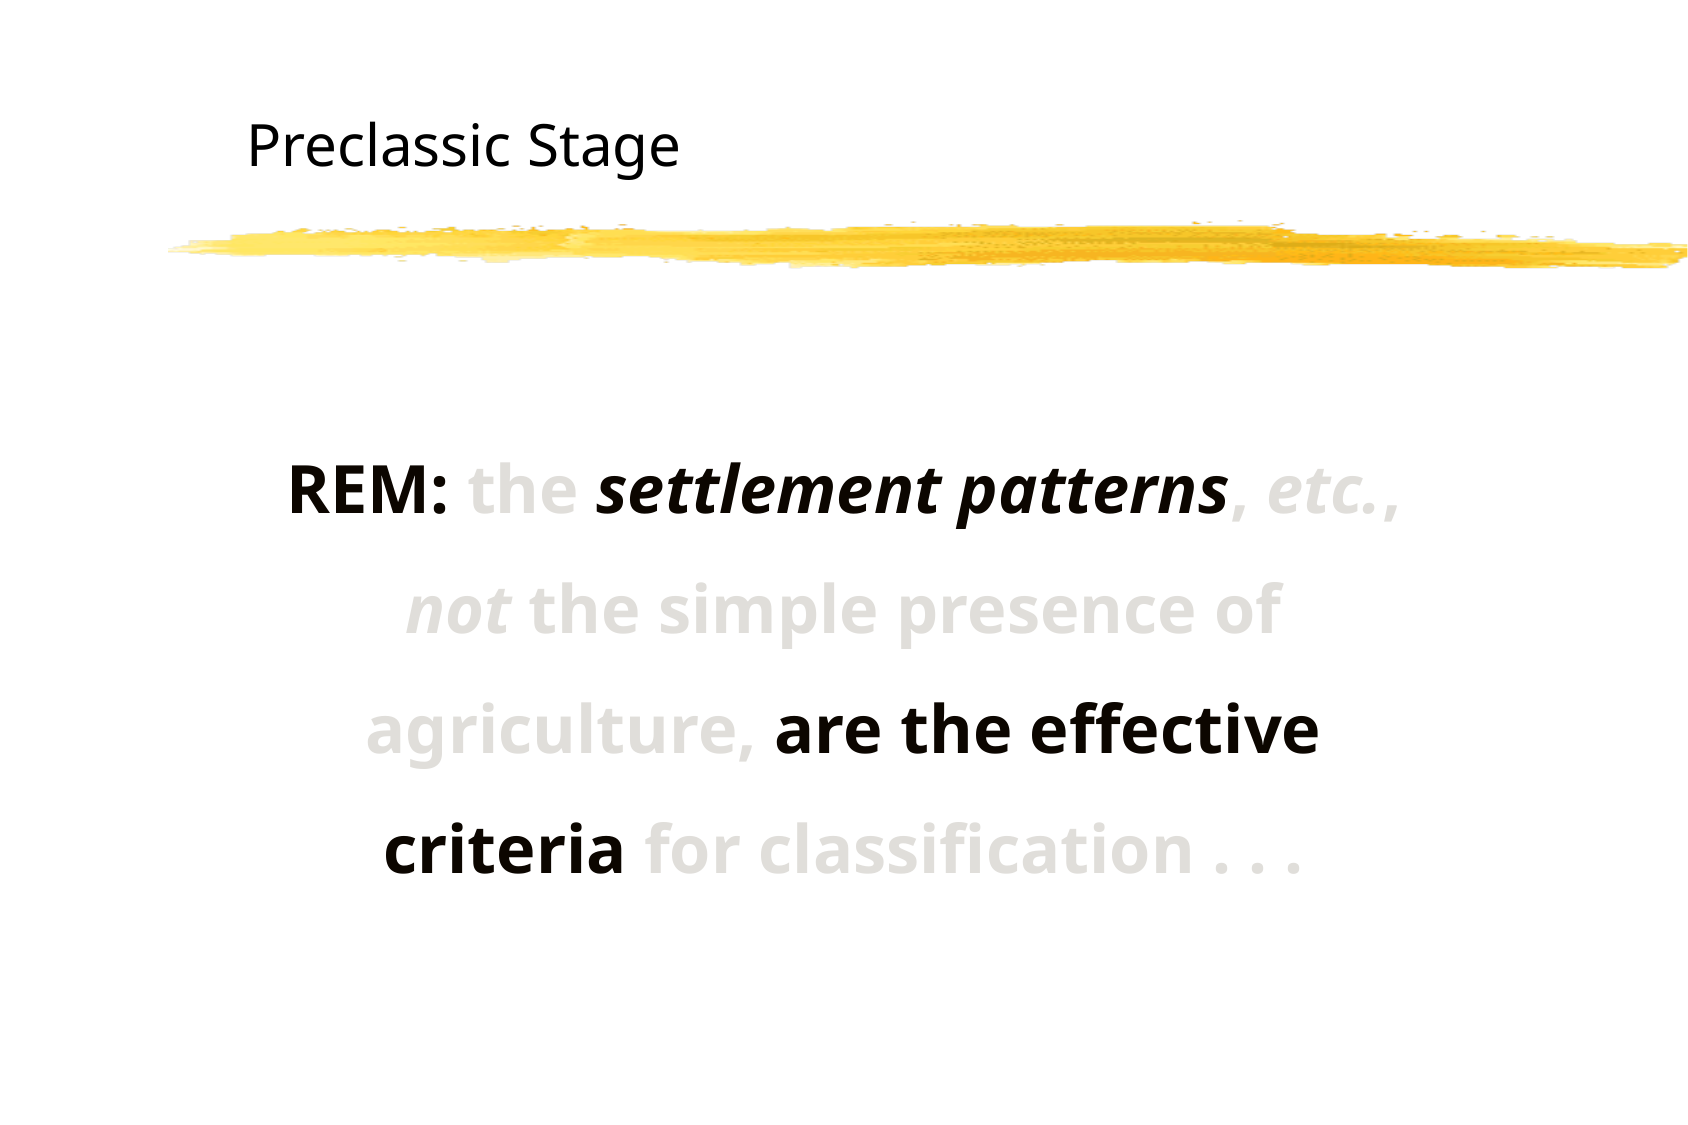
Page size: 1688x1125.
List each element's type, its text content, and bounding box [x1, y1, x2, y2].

text_box REM: the settlement patterns, etc., not the simple presence of agriculture, are the effective criteria for classification . . . [243, 399, 1444, 895]
text_box Preclassic Stage [231, 100, 1444, 186]
picture [168, 215, 1688, 279]
